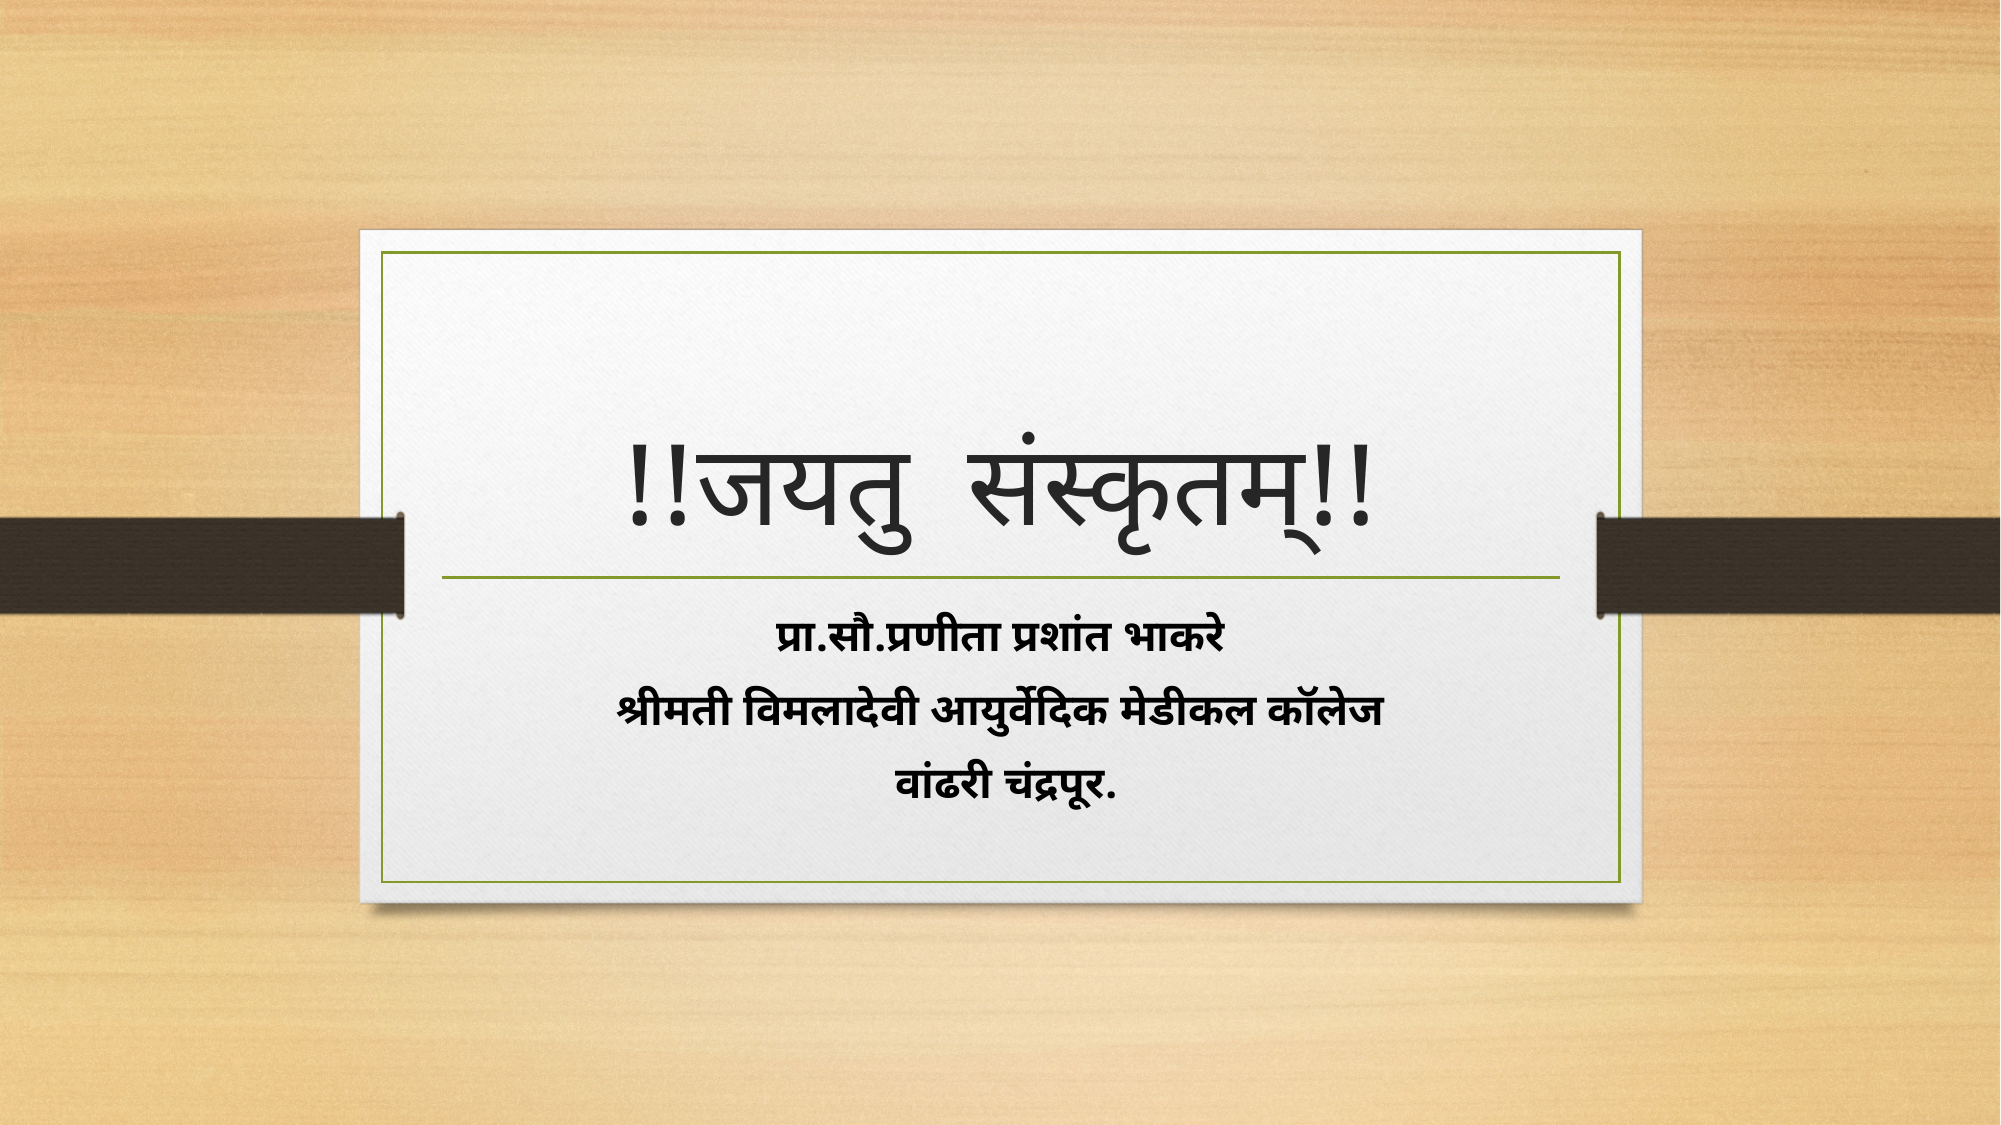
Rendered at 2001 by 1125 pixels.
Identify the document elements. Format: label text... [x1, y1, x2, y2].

subtitle प्रा.सौ.प्रणीता प्रशांत भाकरे श्रीमती विमलादेवी आयुर्वेदिक मेडीकल कॉलेज वांढरी चंद्रपूर. [441, 600, 1560, 817]
title !!जयतु संस्कृतम्!! [441, 306, 1560, 556]
picture [0, 0, 2001, 1125]
